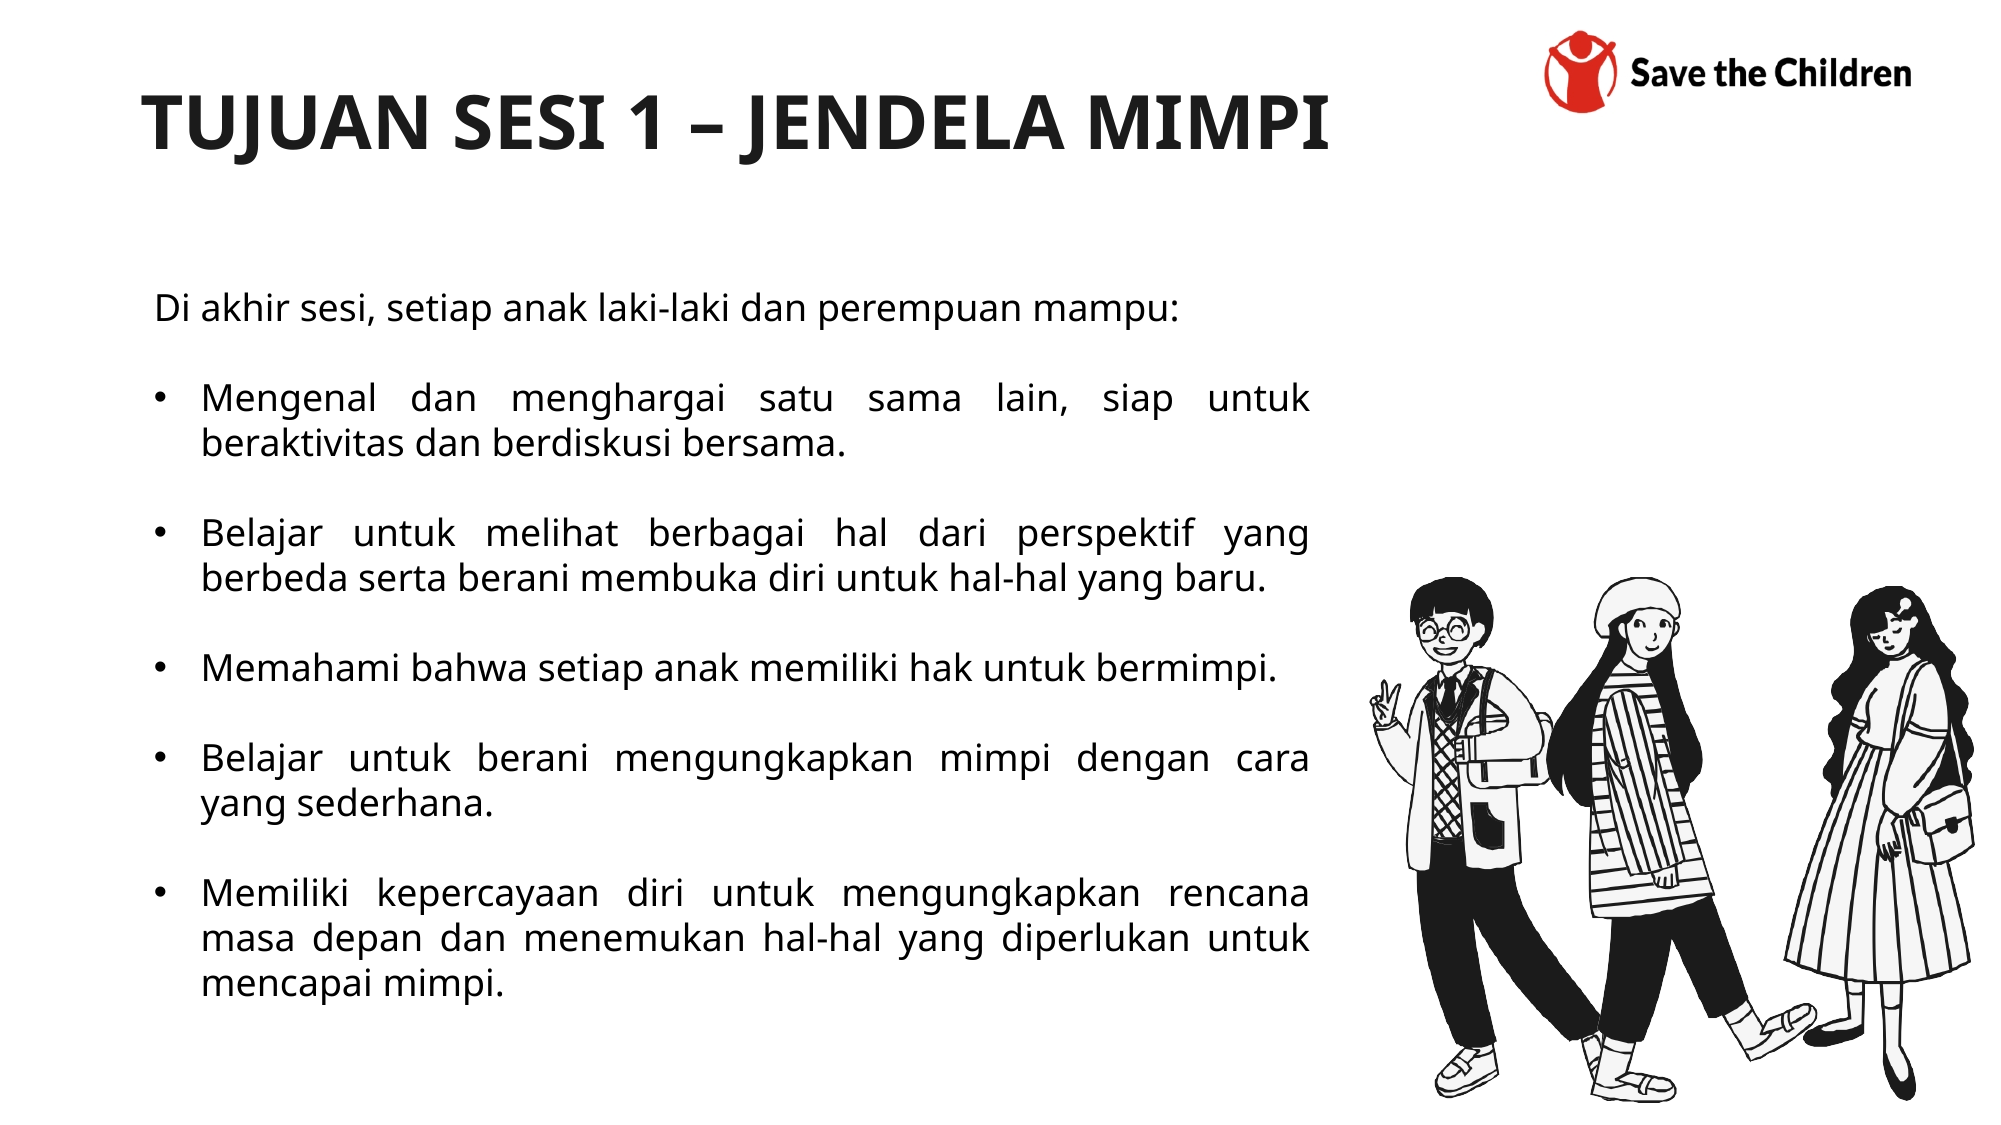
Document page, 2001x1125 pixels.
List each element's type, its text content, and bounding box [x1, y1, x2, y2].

picture [1530, 15, 1939, 127]
text_box [1546, 577, 1818, 1103]
text_box TUJUAN SESI 1 – JENDELA MIMPI [138, 73, 1395, 165]
text_box [1369, 577, 1546, 1101]
text_box Di akhir sesi, setiap anak laki-laki dan perempuan mampu: Mengenal dan menghargai satu sama lain, siap untuk beraktivitas dan berdiskusi bersama. Belajar untuk melihat berbagai hal dari perspektif yang berbeda serta berani membuka diri untuk hal-hal yang baru. Memahami bahwa setiap anak memiliki hak untuk bermimpi. Belajar untuk berani mengungkapkan mimpi dengan cara yang sederhana. Memiliki kepercayaan diri untuk mengungkapkan rencana masa depan dan menemukan hal-hal yang diperlukan untuk mencapai mimpi. [138, 276, 1327, 1057]
text_box [1783, 586, 1975, 1101]
